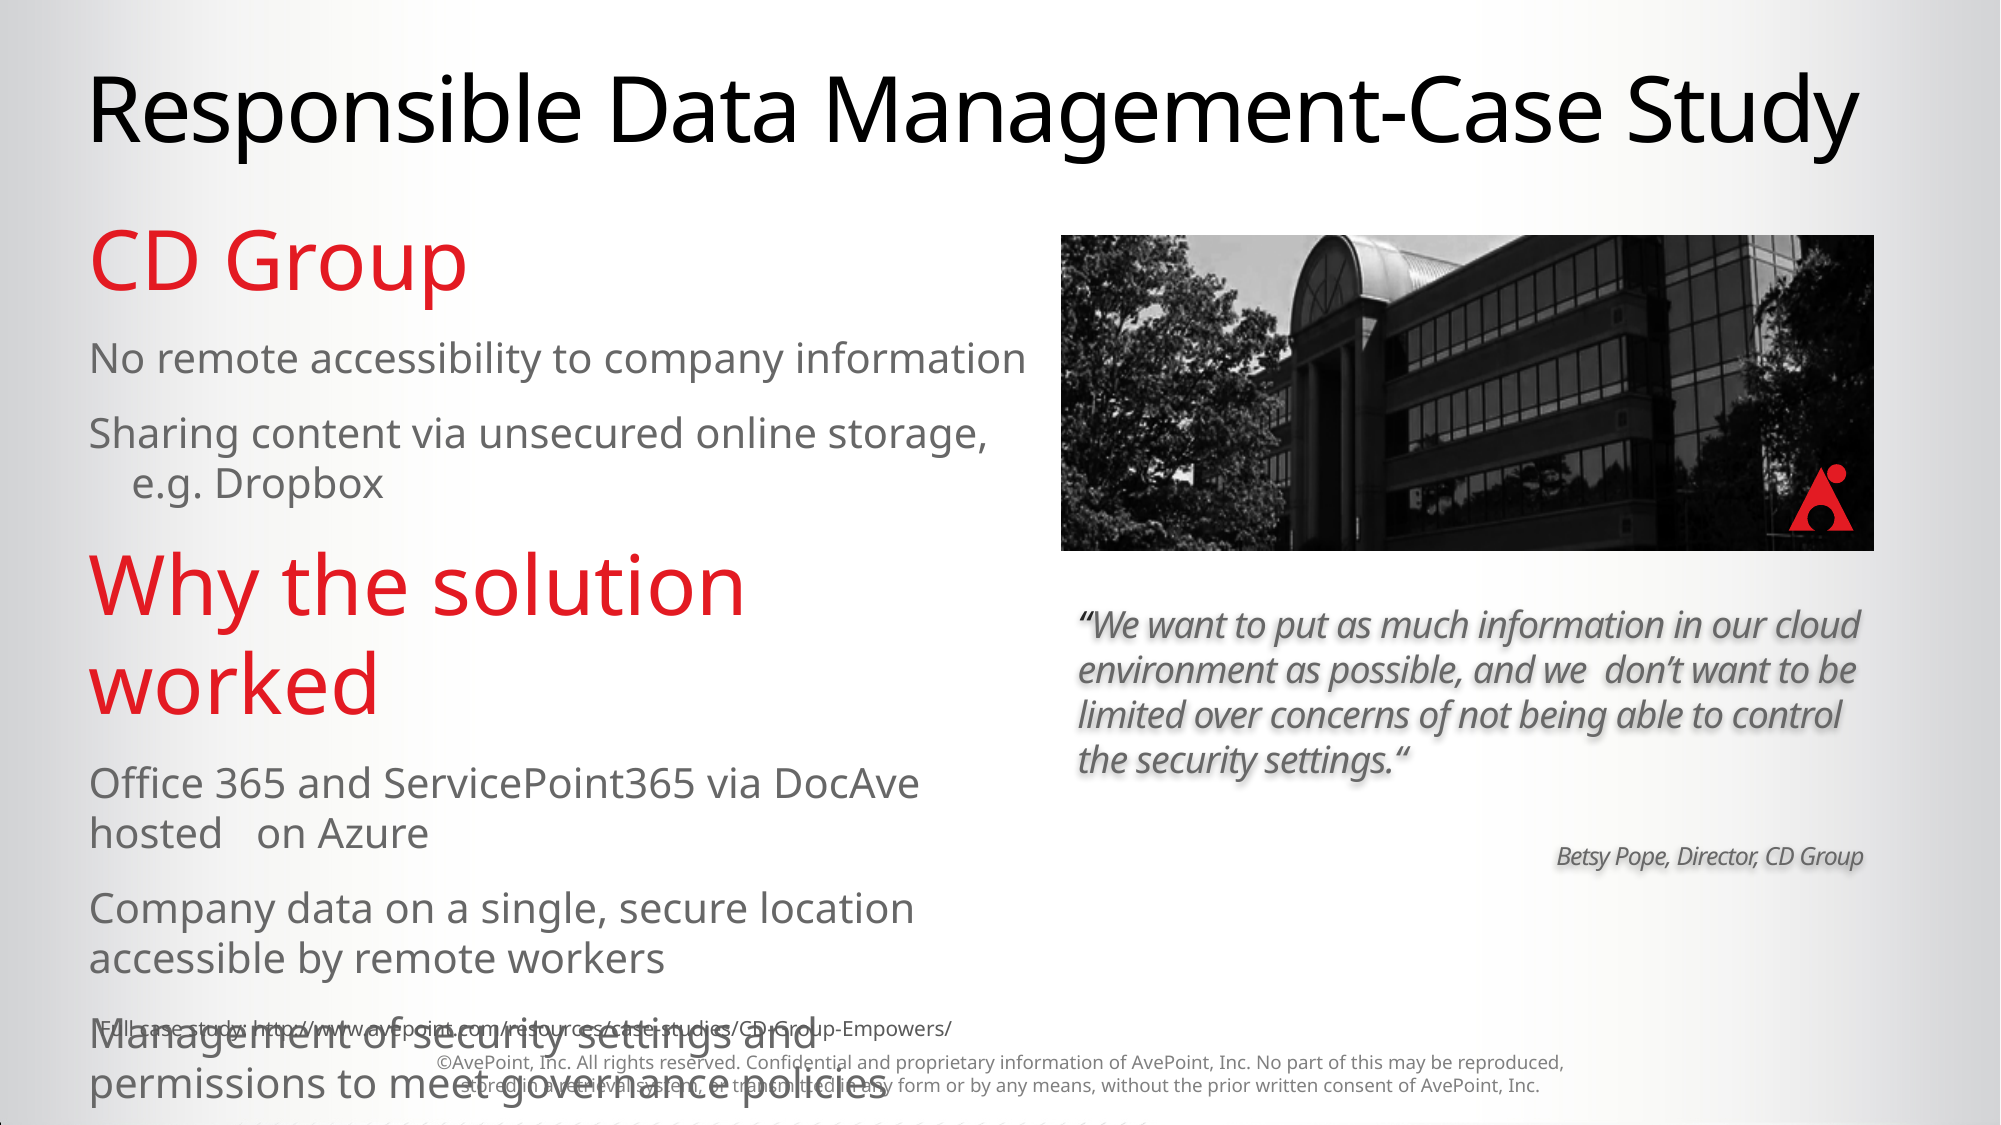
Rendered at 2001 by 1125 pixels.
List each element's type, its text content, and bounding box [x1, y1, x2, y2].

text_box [1060, 234, 1874, 551]
title Responsible Data Management-Case Study [85, 63, 2000, 163]
picture [0, 0, 2001, 1125]
text_box “We want to put as much information in our cloud environment as possible, and we don’t want to be limited over concerns of not being able to control the security settings.“ Betsy Pope, Director, CD Group [1062, 576, 1873, 886]
list CD Group No remote accessibility to company information Sharing content via unsecured online storage, e.g. Dropbox Why the solution worked Office 365 and ServicePoint365 via DocAve hosted on Azure Company data on a single, secure location accessible by remote workers Management of security settings and permissions to meet governance policies [60, 206, 1035, 1015]
text_box Full case study: http://www.avepoint.com/resources/case-studies/CD-Group-Empowers/ [85, 1007, 1722, 1048]
